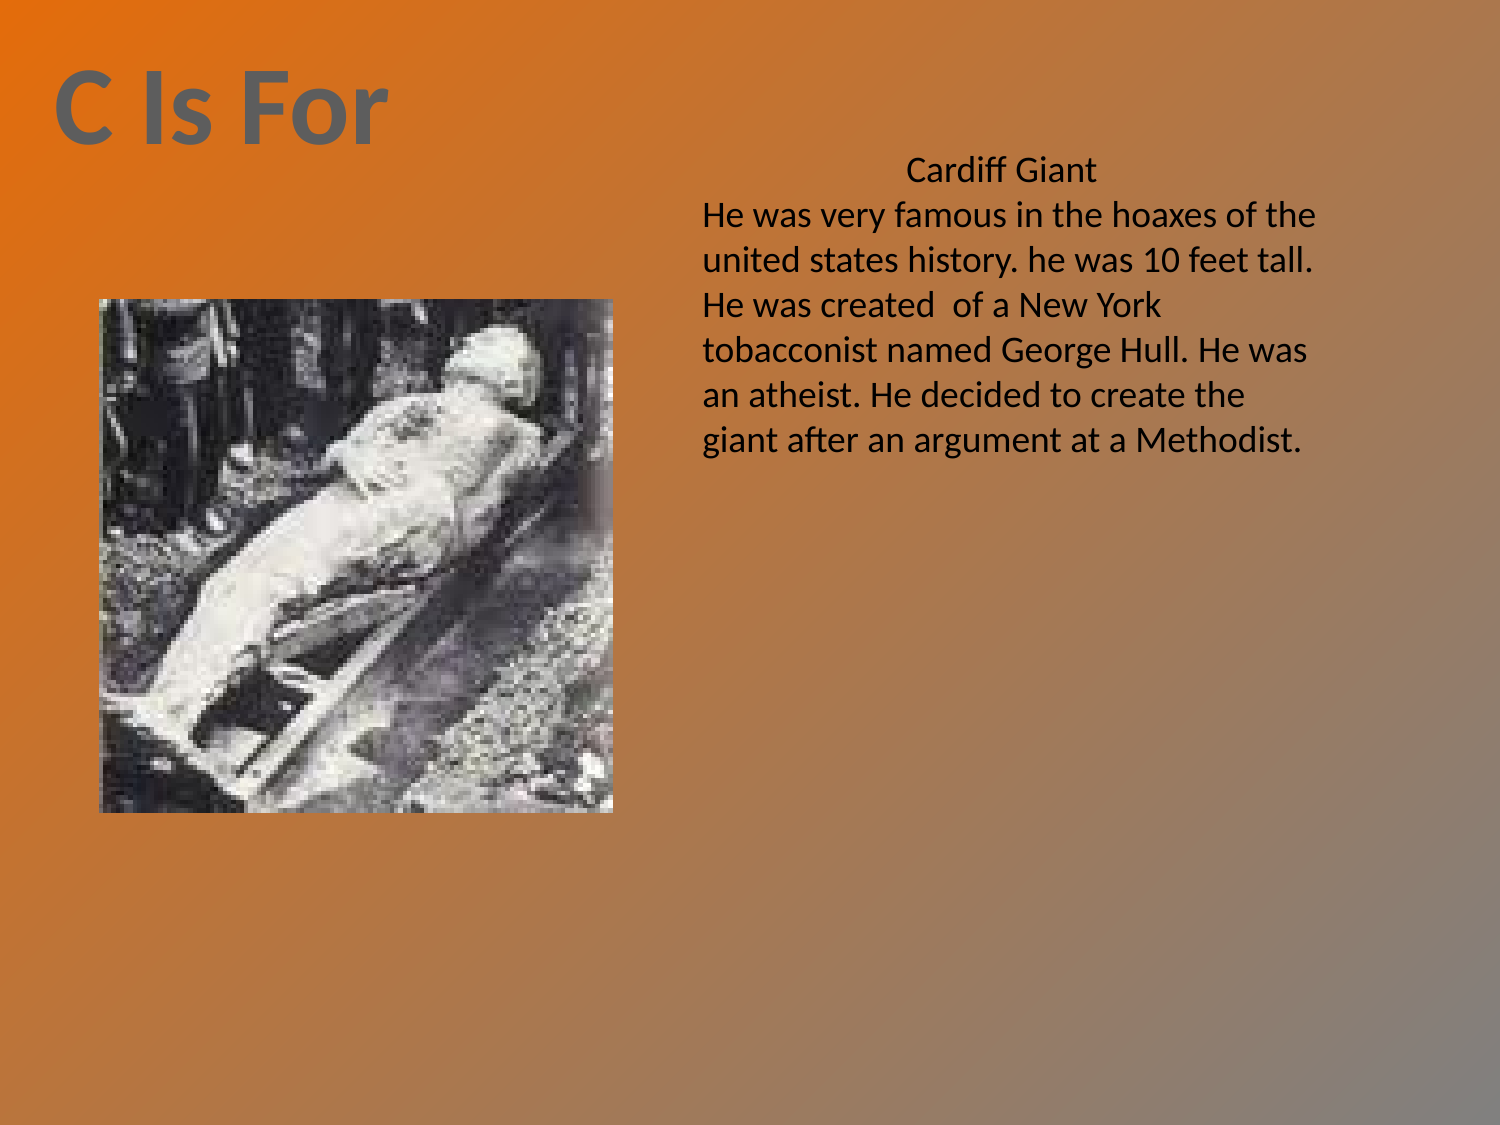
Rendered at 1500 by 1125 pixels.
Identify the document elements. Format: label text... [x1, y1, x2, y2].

text_box Cardiff Giant He was very famous in the hoaxes of the united states history. he was 10 feet tall. He was created of a New York tobacconist named George Hull. He was an atheist. He decided to create the giant after an argument at a Methodist. [687, 137, 1350, 513]
text_box C Is For [39, 24, 406, 175]
picture [99, 299, 613, 813]
